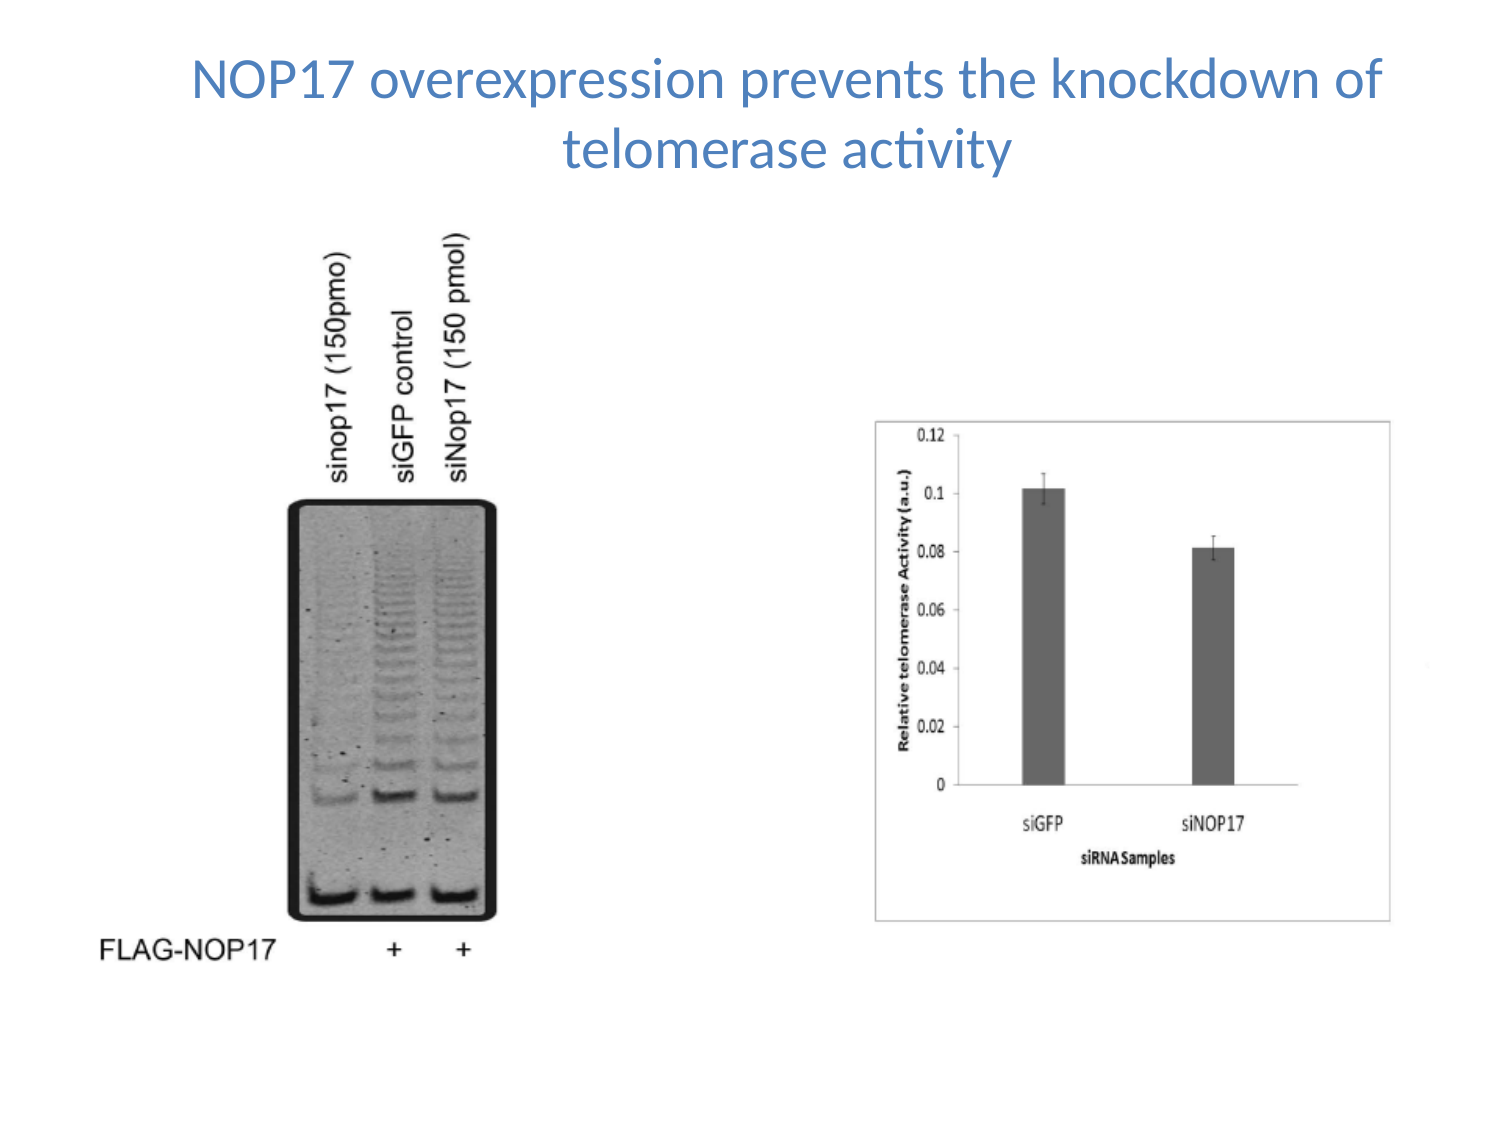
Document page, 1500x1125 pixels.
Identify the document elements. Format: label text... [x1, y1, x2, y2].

picture [72, 218, 1430, 978]
text_box NOP17 overexpression prevents the knockdown of telomerase activity [74, 32, 1500, 220]
